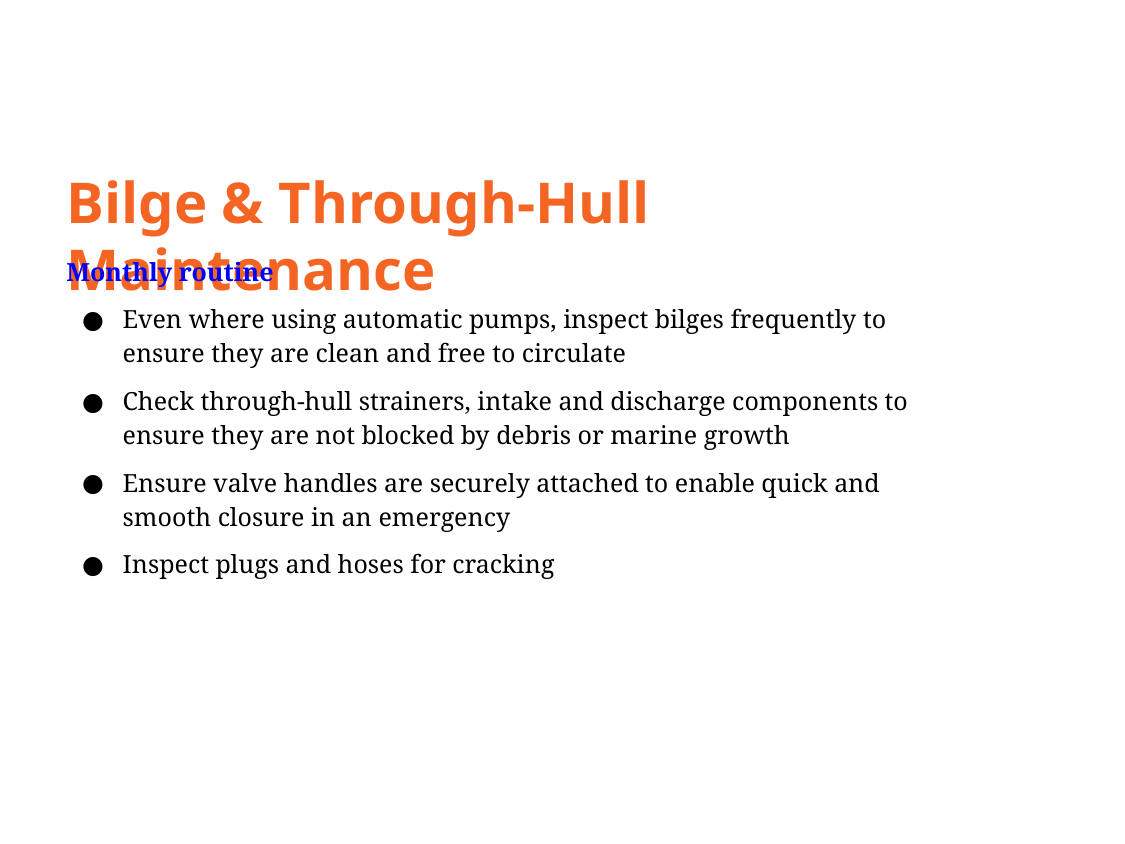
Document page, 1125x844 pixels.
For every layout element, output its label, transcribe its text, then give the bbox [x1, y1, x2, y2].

title Bilge & Through-Hull Maintenance [55, 155, 1016, 240]
title Monthly routine Even where using automatic pumps, inspect bilges frequently to ensure they are clean and free to circulate Check through-hull strainers, intake and discharge components to ensure they are not blocked by debris or marine growth Ensure valve handles are securely attached to enable quick and smooth closure in an emergency Inspect plugs and hoses for cracking [55, 240, 1059, 581]
